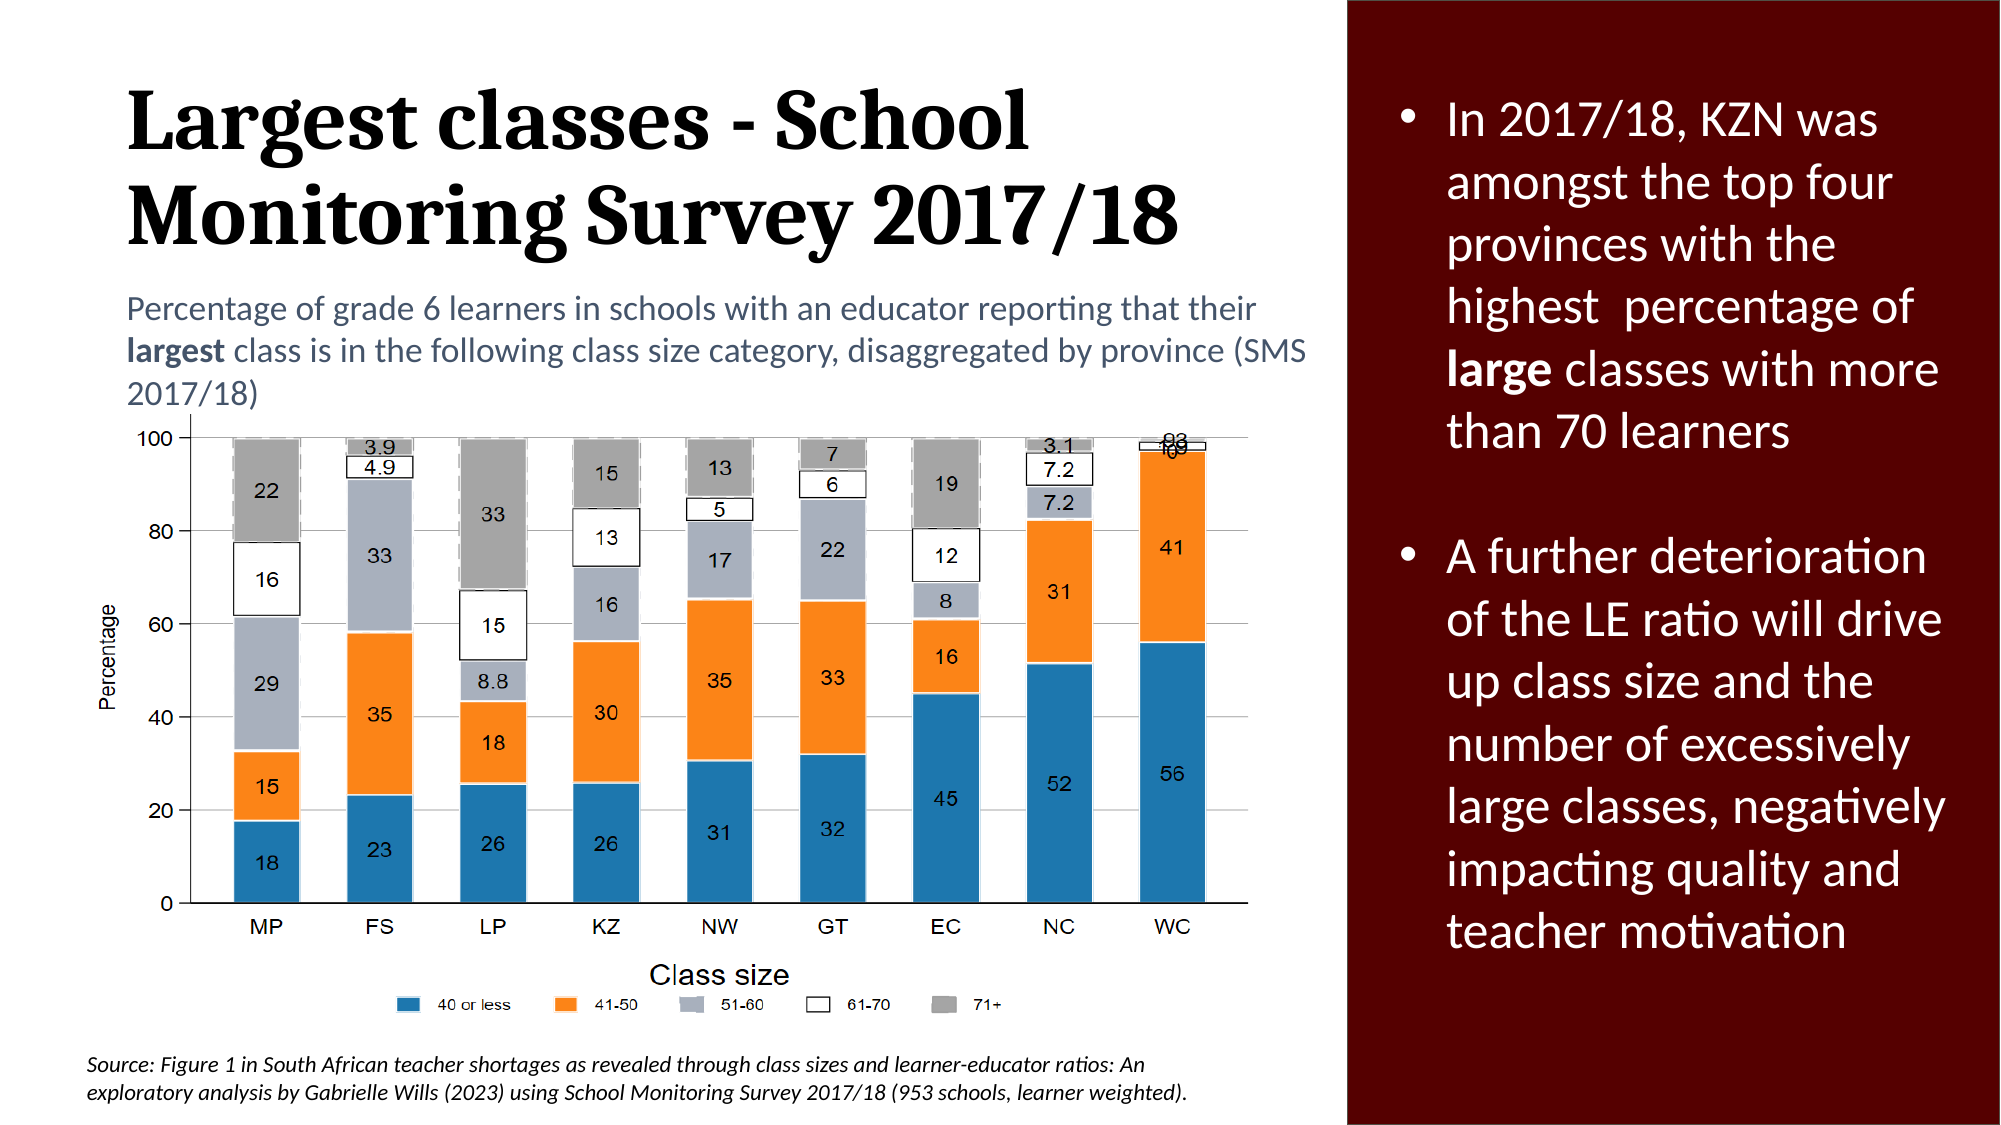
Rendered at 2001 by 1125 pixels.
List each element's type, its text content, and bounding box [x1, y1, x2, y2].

title Largest classes - School Monitoring Survey 2017/18 [111, 59, 1317, 277]
text_box Percentage of grade 6 learners in schools with an educator reporting that their largest class is in the following class size category, disaggregated by province (SMS 2017/18) [111, 277, 1330, 420]
picture [58, 414, 1278, 1037]
text_box Source: Figure 1 in South African teacher shortages as revealed through class sizes and learner-educator ratios: An exploratory analysis by Gabrielle Wills (2023) using School Monitoring Survey 2017/18 (953 schools, learner weighted). [71, 1045, 1245, 1109]
text_box In 2017/18, KZN was amongst the top four provinces with the highest percentage of large classes with more than 70 learners A further deterioration of the LE ratio will drive up class size and the number of excessively large classes, negatively impacting quality and teacher motivation [1384, 77, 1964, 1048]
text_box [1347, 0, 2000, 1125]
